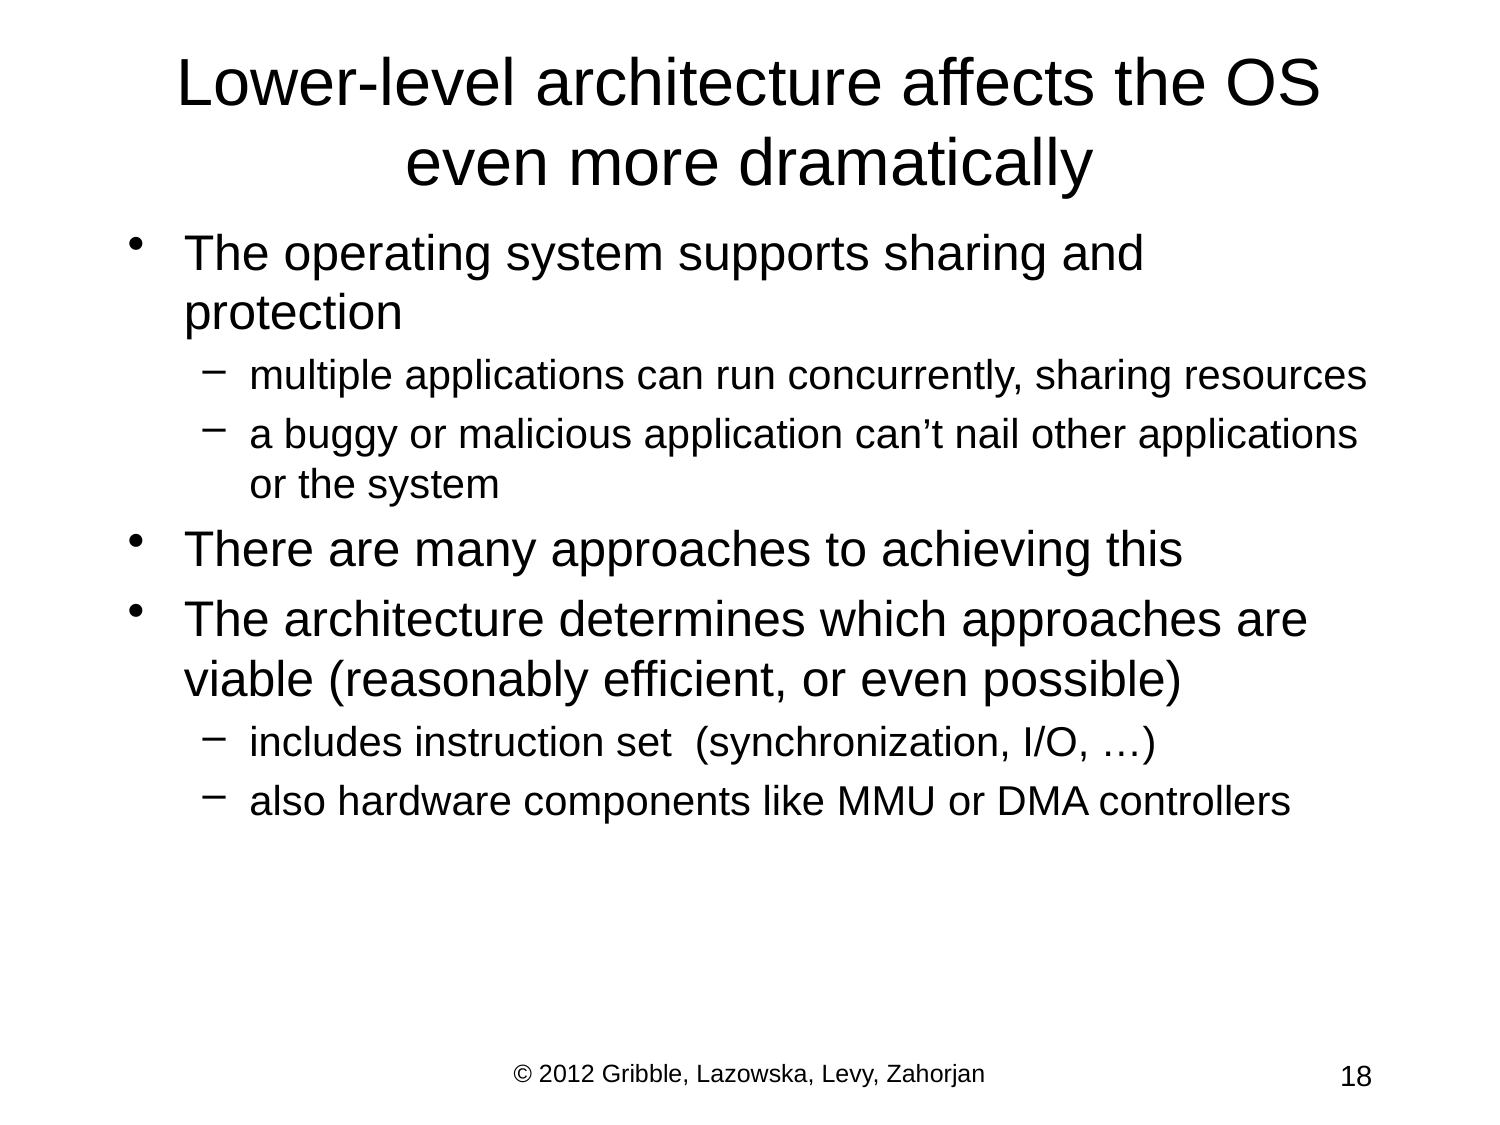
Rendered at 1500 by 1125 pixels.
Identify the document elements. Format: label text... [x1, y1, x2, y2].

list The operating system supports sharing and protection multiple applications can run concurrently, sharing resources a buggy or malicious application can’t nail other applications or the system There are many approaches to achieving this The architecture determines which approaches are viable (reasonably efficient, or even possible) includes instruction set (synchronization, I/O, …) also hardware components like MMU or DMA controllers [112, 212, 1388, 1025]
slide_number 18 [1074, 1050, 1388, 1100]
title Lower-level architecture affects the OS even more dramatically [112, 62, 1388, 175]
footer © 2012 Gribble, Lazowska, Levy, Zahorjan [450, 1050, 1050, 1100]
